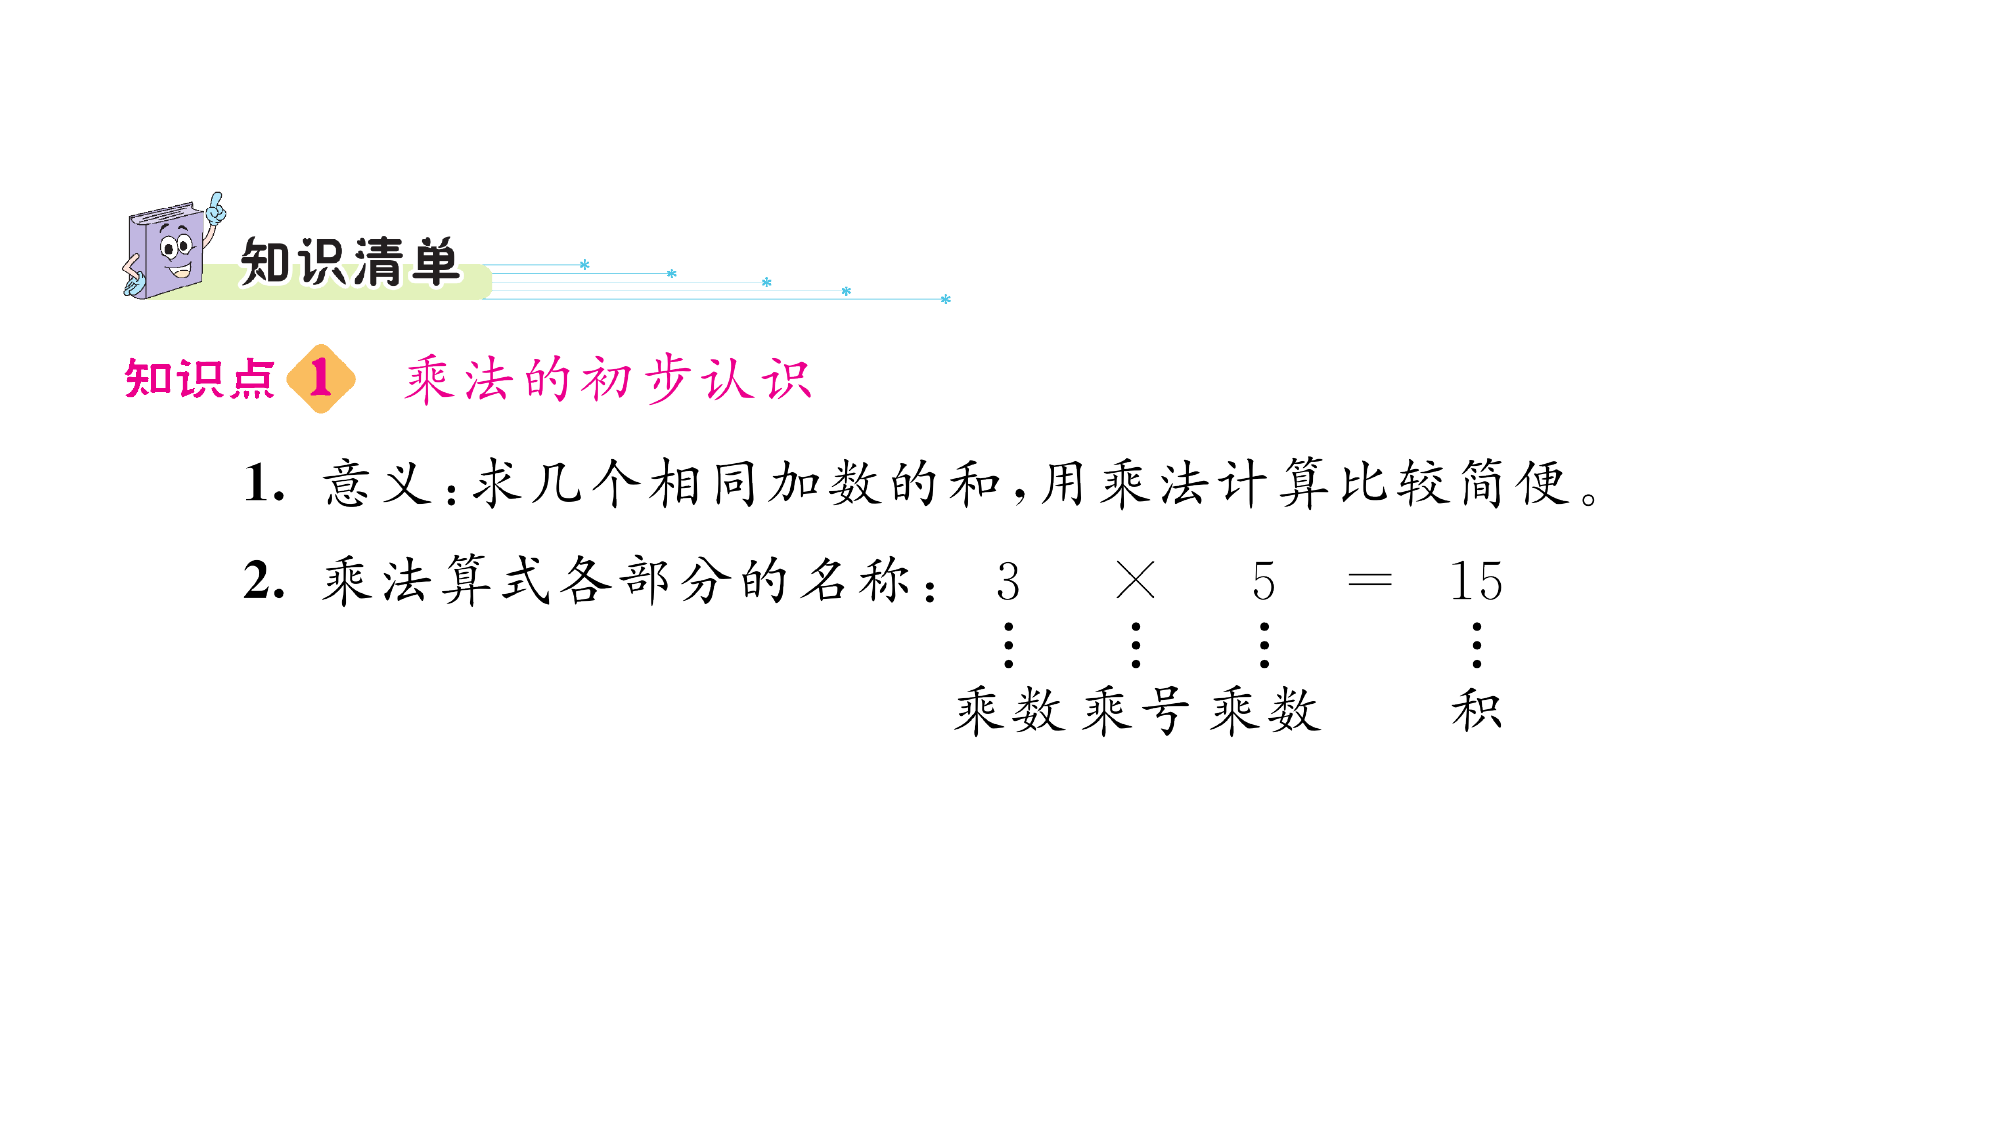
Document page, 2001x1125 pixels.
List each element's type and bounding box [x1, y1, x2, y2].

picture [118, 177, 2000, 761]
